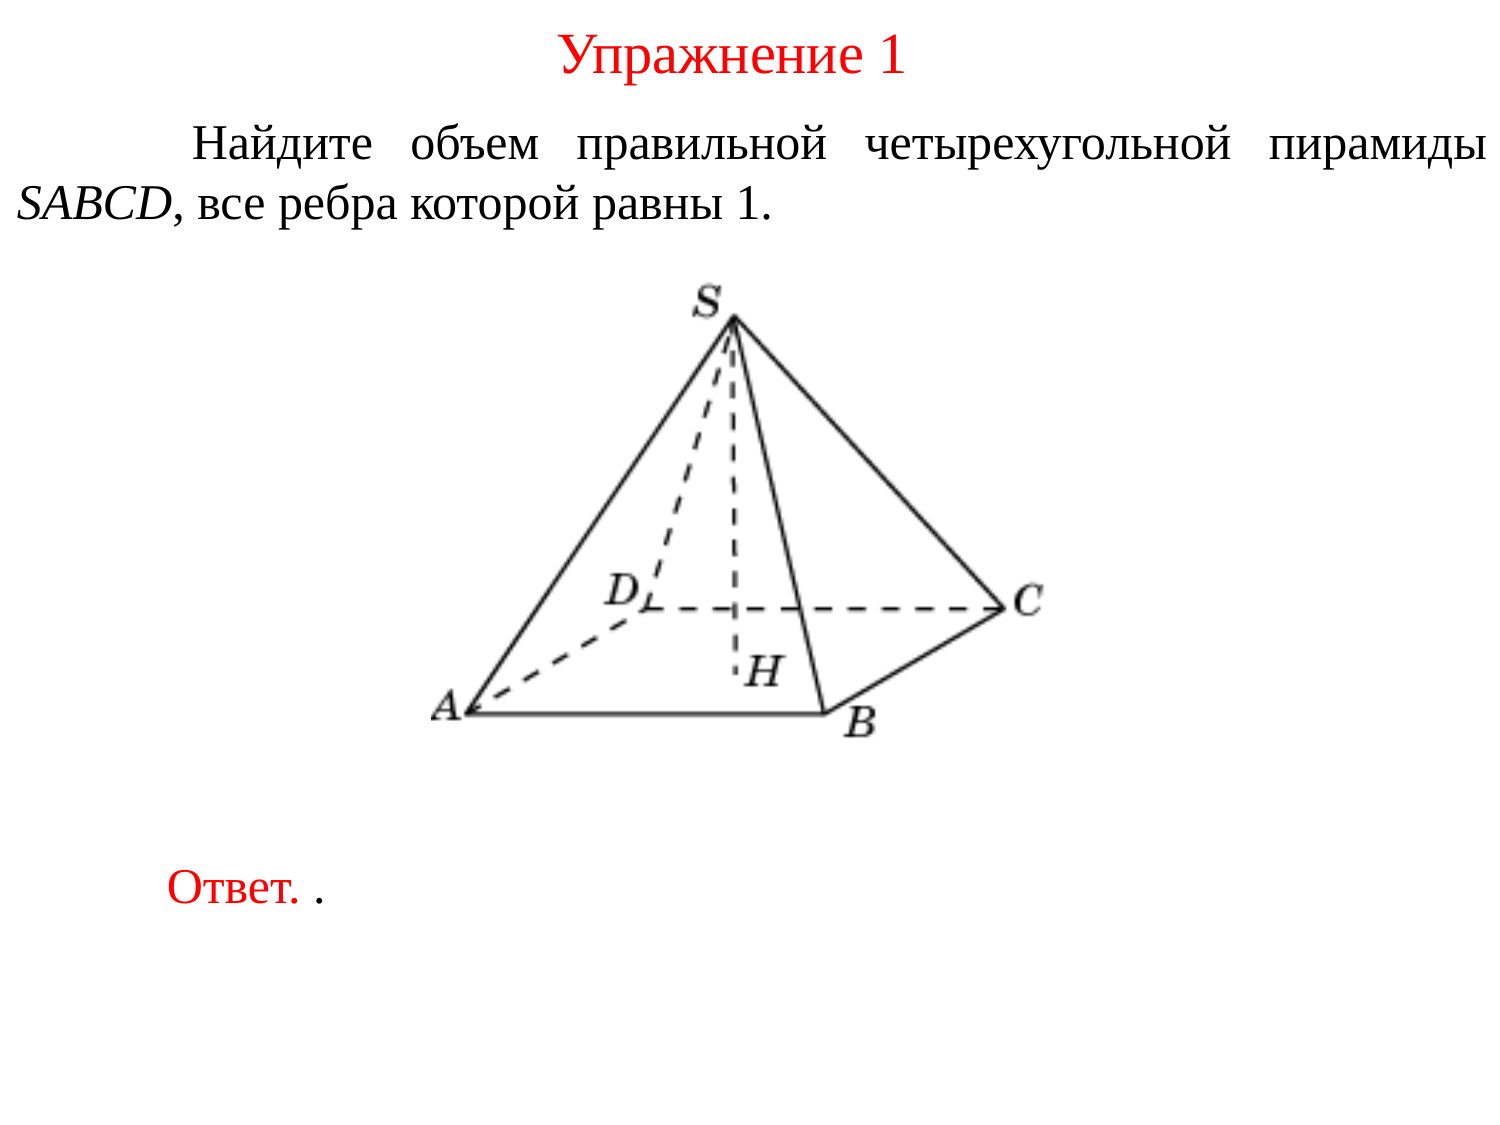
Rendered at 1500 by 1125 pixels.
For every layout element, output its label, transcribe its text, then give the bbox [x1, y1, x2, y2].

text_box Упражнение 1 [431, 7, 1034, 93]
picture [430, 278, 1047, 752]
text_box Найдите объем правильной четырехугольной пирамиды SABCD, все ребра которой равны 1. [2, 101, 1500, 237]
